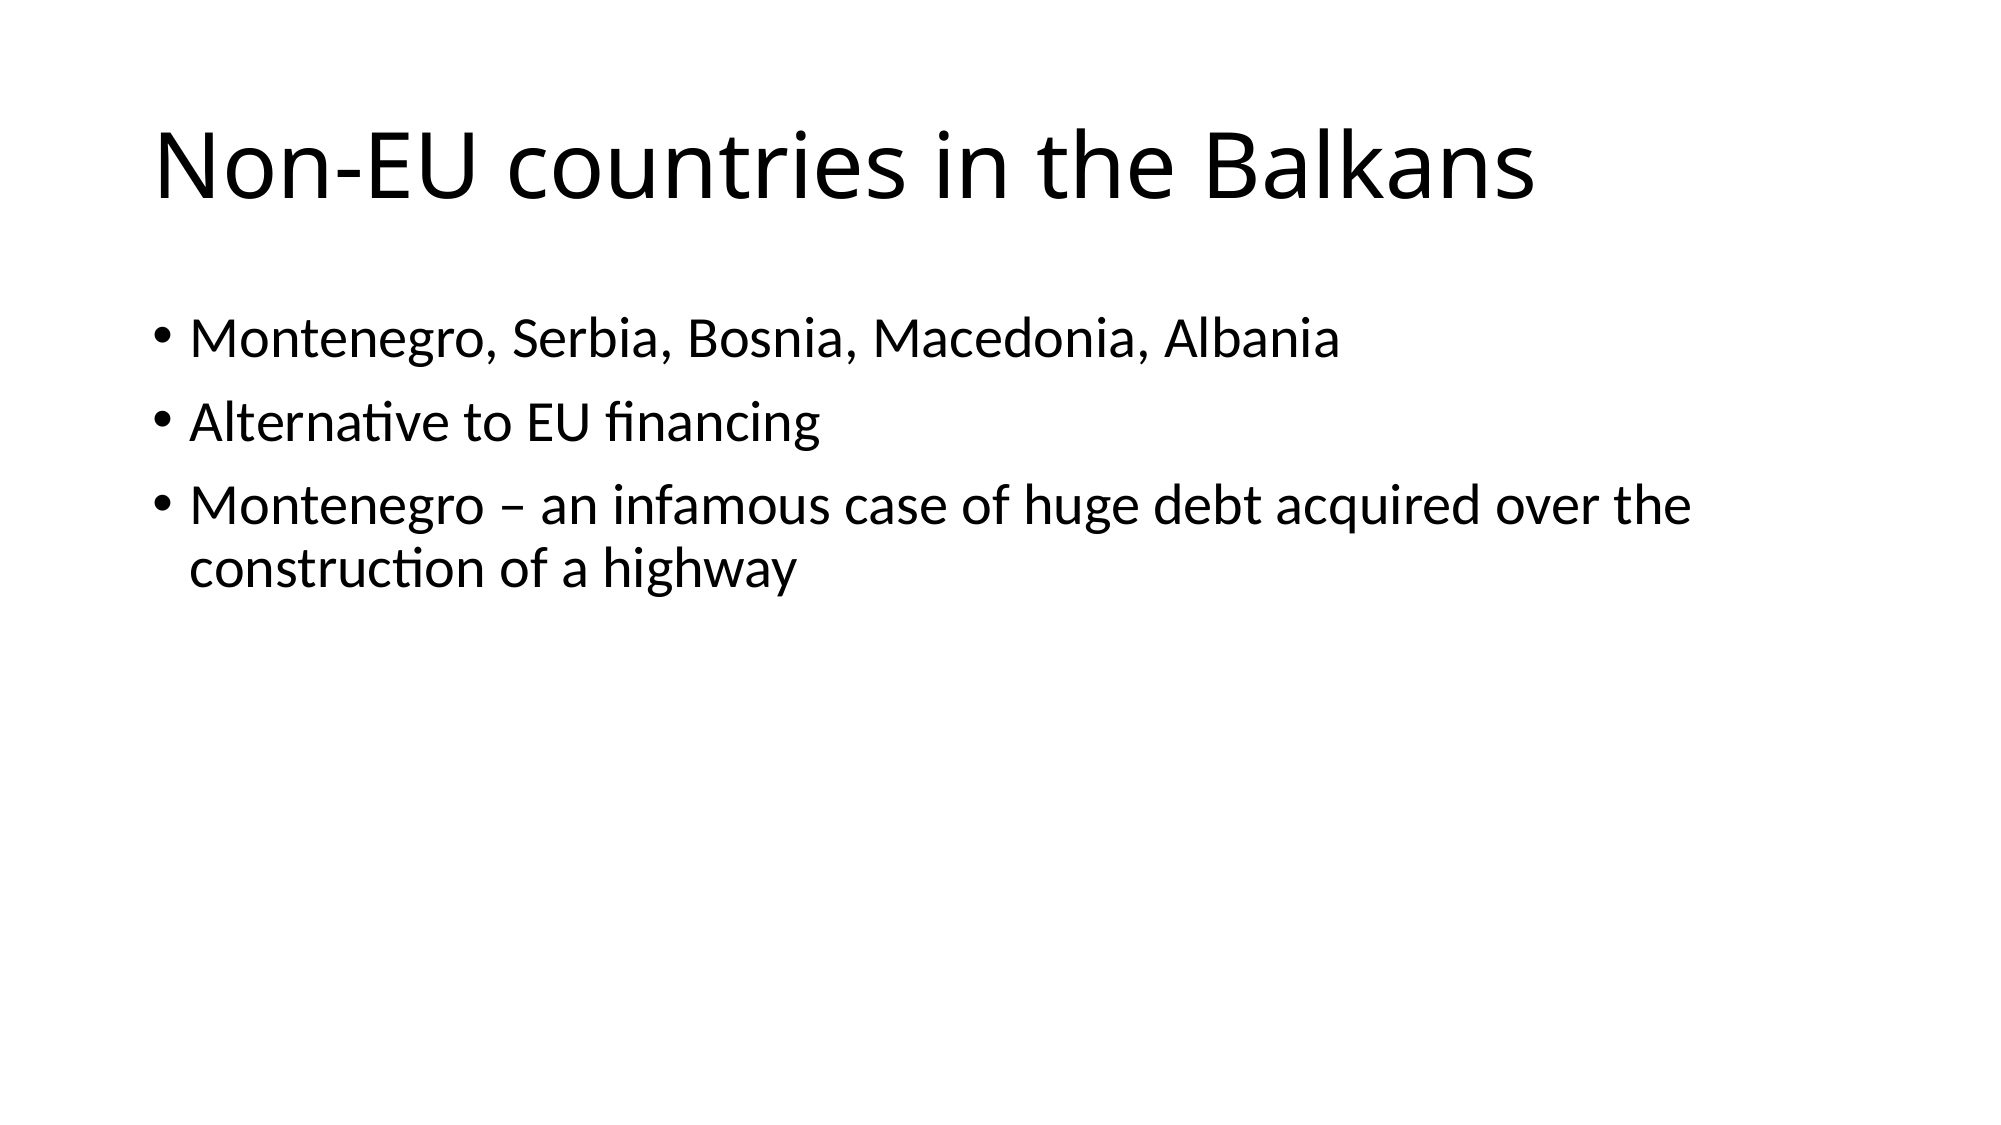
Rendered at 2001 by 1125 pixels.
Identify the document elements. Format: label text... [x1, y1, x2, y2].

list Montenegro, Serbia, Bosnia, Macedonia, Albania Alternative to EU financing Montenegro – an infamous case of huge debt acquired over the construction of a highway [137, 299, 1863, 1014]
title Non-EU countries in the Balkans [137, 59, 1863, 278]
